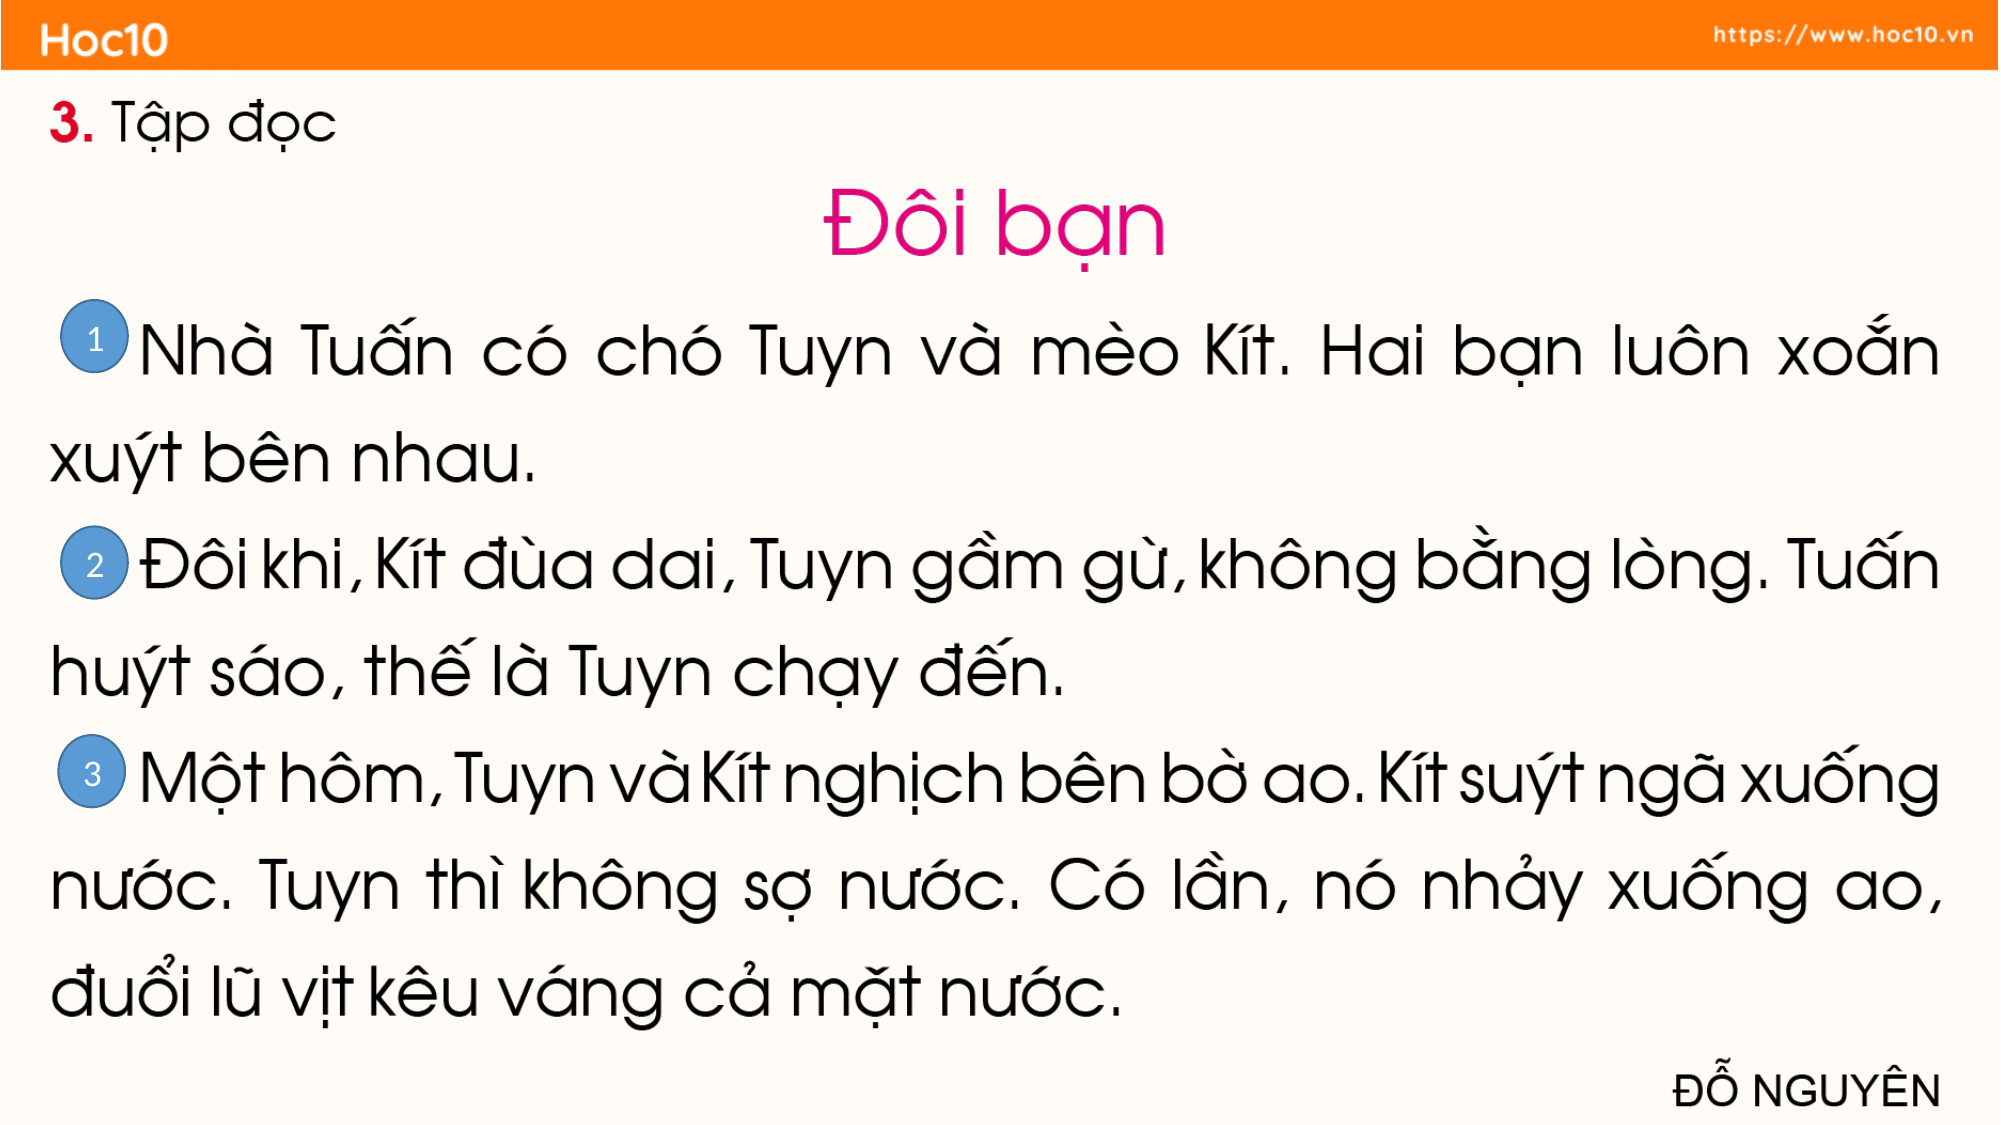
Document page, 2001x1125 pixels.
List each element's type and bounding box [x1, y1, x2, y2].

list [26, 93, 1974, 1108]
picture [1, 0, 1998, 1125]
